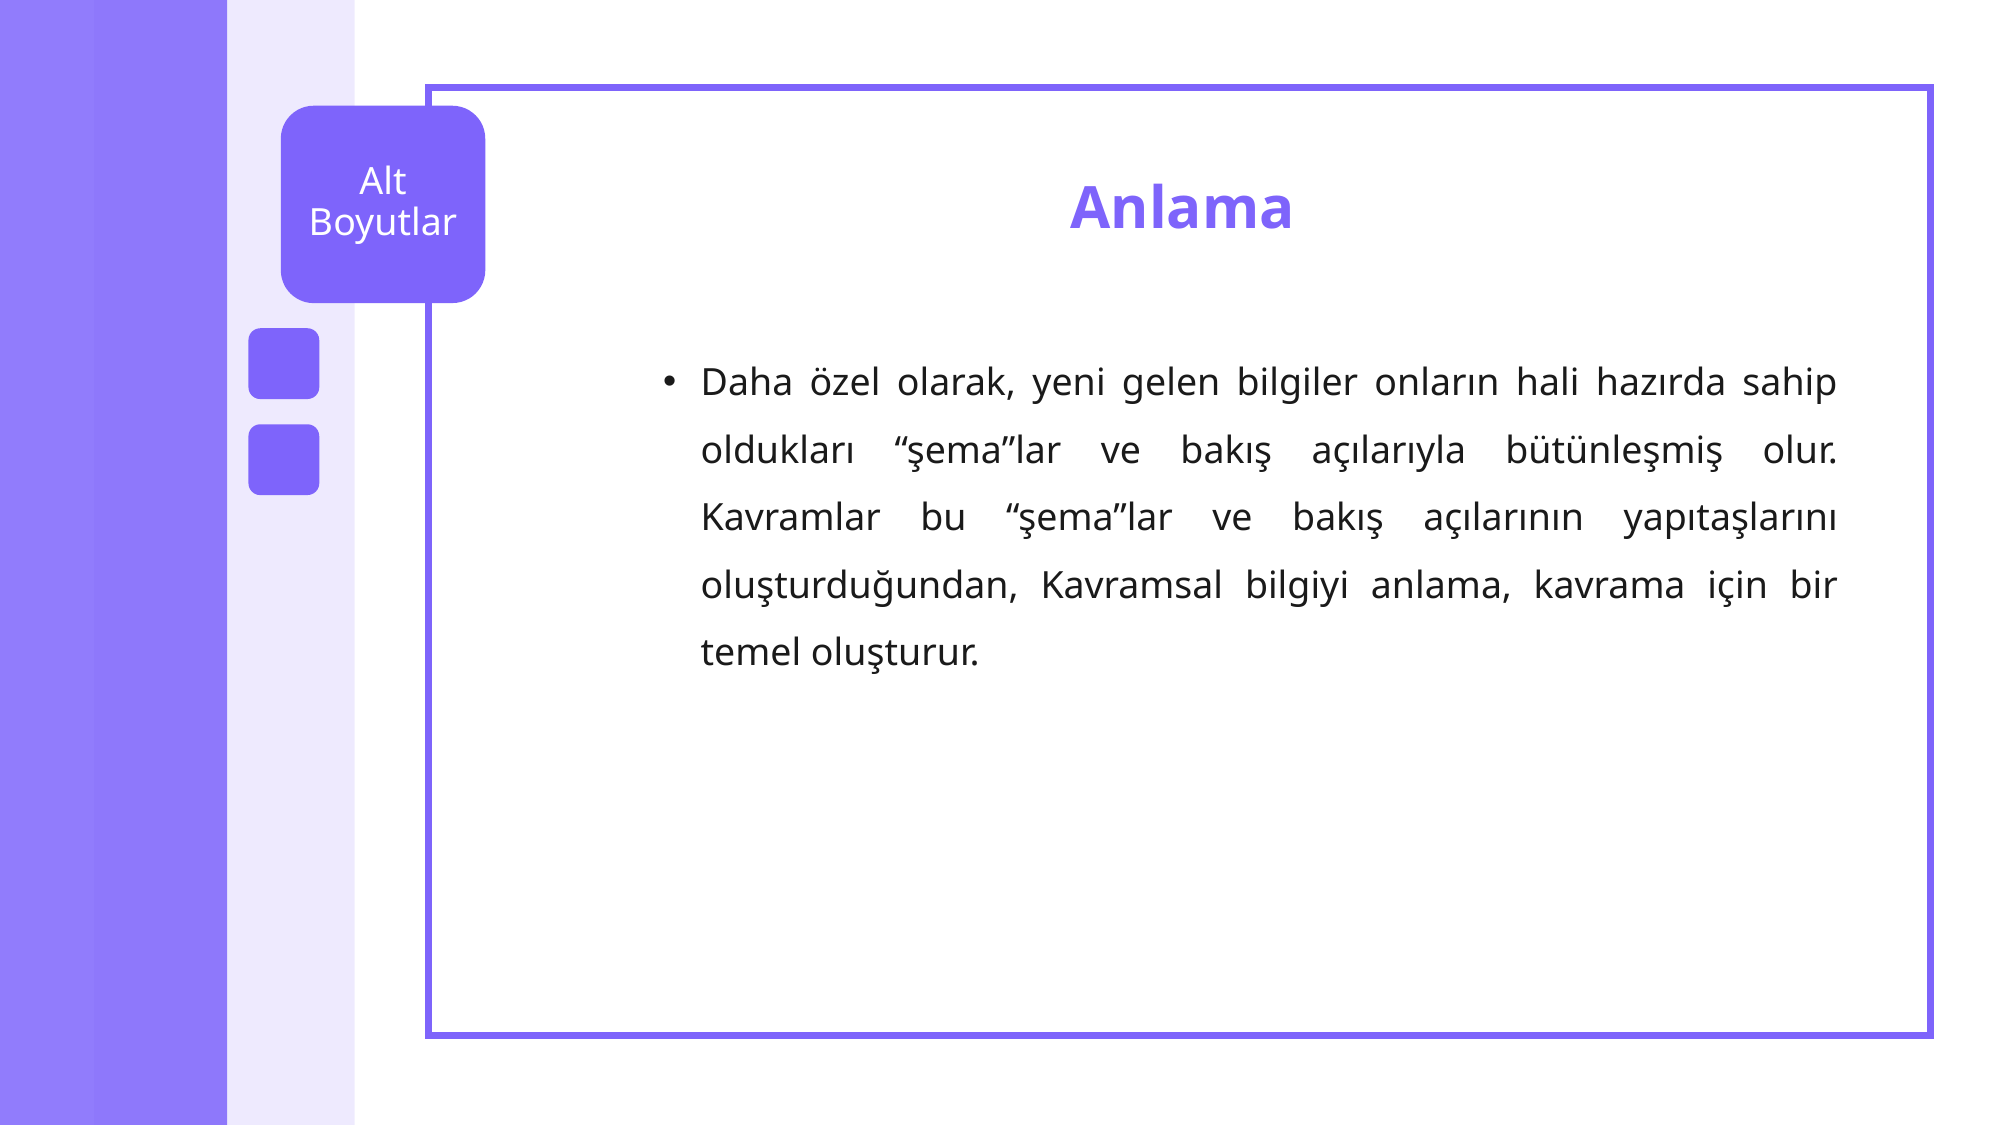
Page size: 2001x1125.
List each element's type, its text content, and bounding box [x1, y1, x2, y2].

text_box [279, 225, 487, 305]
text_box [279, 104, 487, 155]
text_box Daha özel olarak, yeni gelen bilgiler onların hali hazırda sahip oldukları “şema”lar ve bakış açılarıyla bütünleşmiş olur. Kavramlar bu “şema”lar ve bakış açılarının yapıtaşlarını oluşturduğundan, Kavramsal bilgiyi anlama, kavrama için bir temel oluşturur. [648, 328, 1854, 793]
title Anlama [573, 170, 1792, 280]
text_box [247, 327, 321, 401]
text_box Alt Boyutlar [277, 155, 489, 225]
text_box [247, 423, 321, 497]
